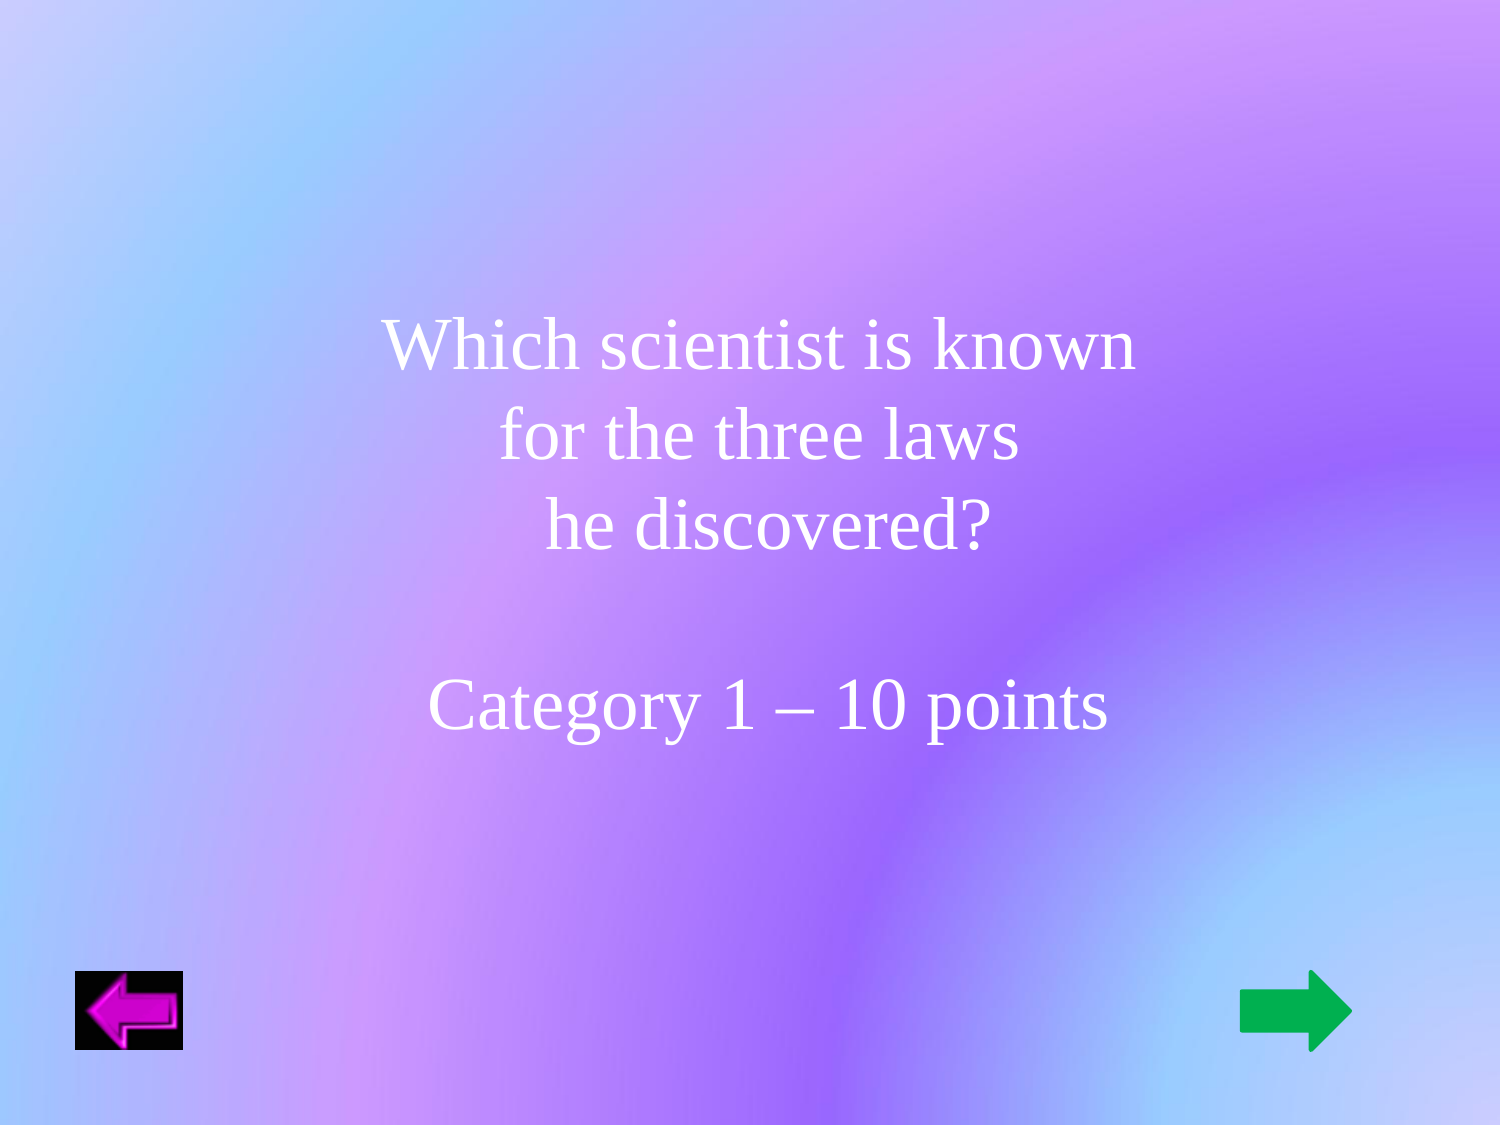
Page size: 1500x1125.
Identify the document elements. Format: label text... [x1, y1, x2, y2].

text_box Which scientist is known for the three laws he discovered? Category 1 – 10 points [366, 287, 1171, 753]
text_box [1239, 969, 1353, 1052]
picture [0, 0, 1500, 1125]
